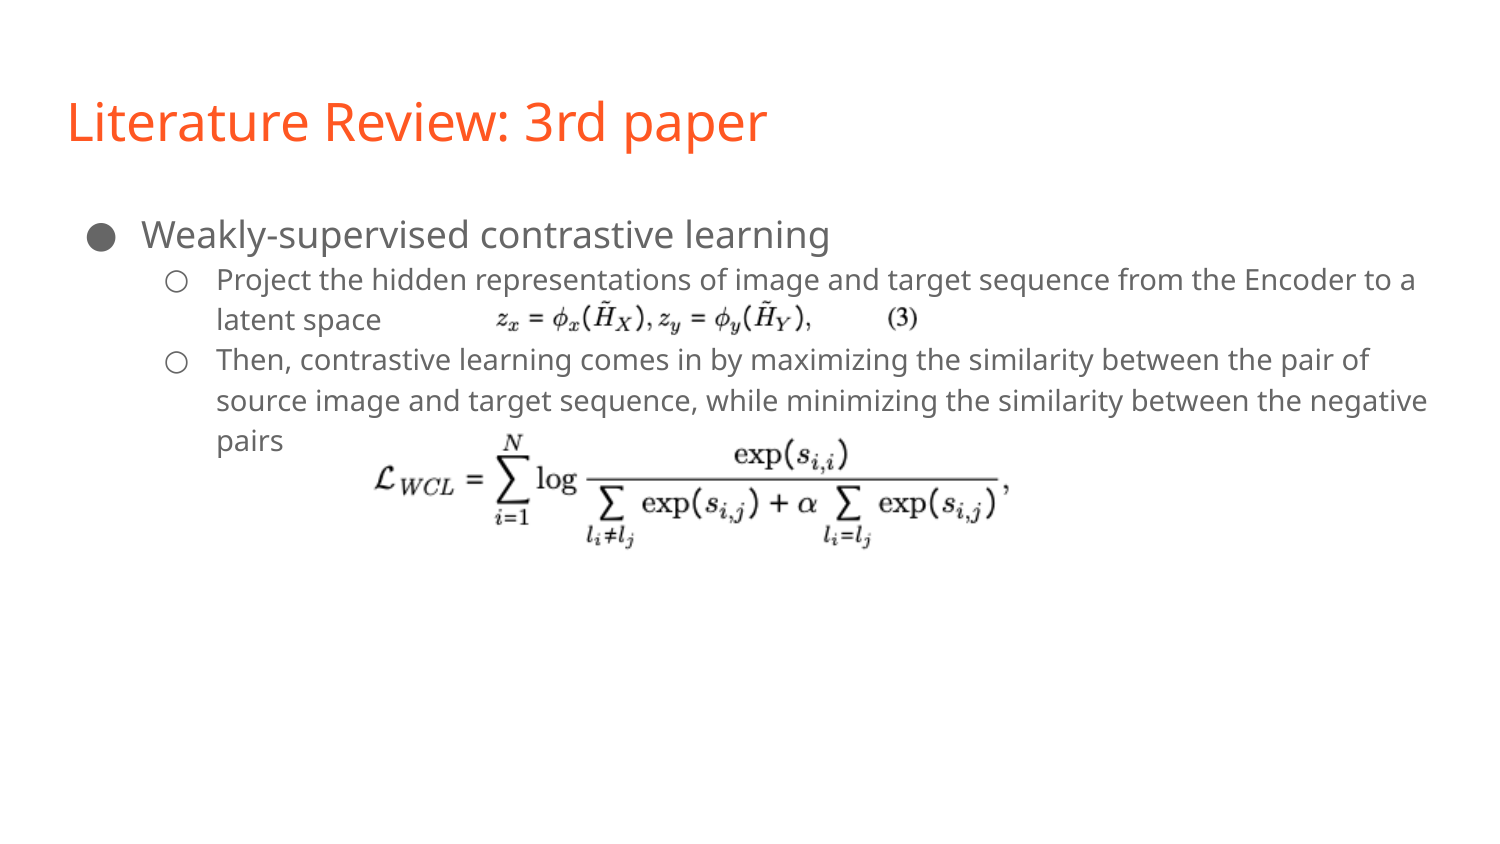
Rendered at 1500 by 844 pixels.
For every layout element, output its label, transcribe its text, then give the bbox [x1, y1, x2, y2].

picture [444, 298, 934, 343]
title Literature Review: 3rd paper [51, 72, 1449, 167]
list Weakly-supervised contrastive learning Project the hidden representations of image and target sequence from the Encoder to a latent space Then, contrastive learning comes in by maximizing the similarity between the pair of source image and target sequence, while minimizing the similarity between the negative pairs [51, 189, 1449, 750]
picture [351, 421, 1026, 555]
